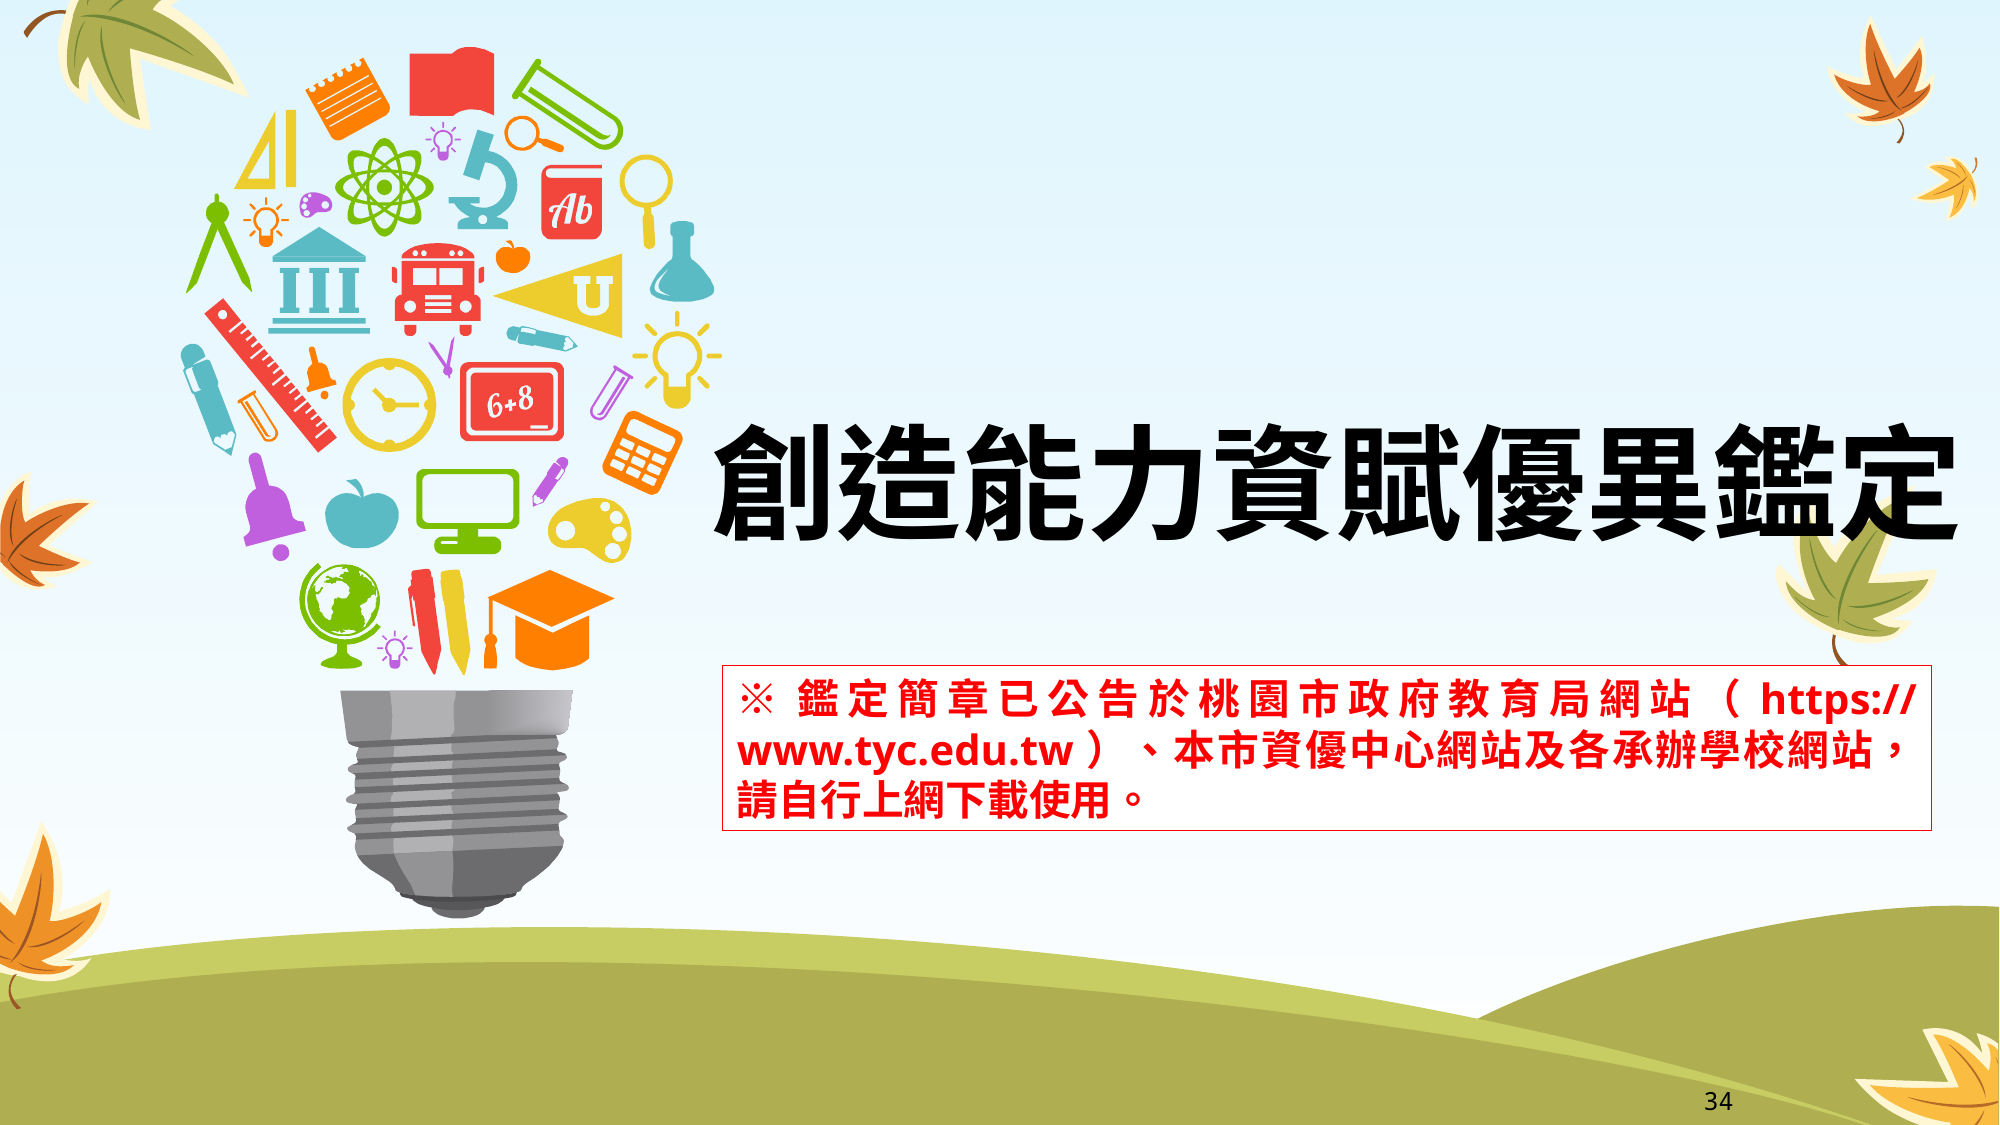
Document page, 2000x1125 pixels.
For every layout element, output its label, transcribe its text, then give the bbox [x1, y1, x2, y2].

text_box [430, 126, 457, 161]
text_box [381, 635, 407, 665]
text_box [512, 58, 624, 150]
text_box [460, 362, 564, 442]
text_box [391, 266, 398, 284]
text_box [306, 346, 337, 393]
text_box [484, 569, 615, 671]
text_box [652, 331, 703, 409]
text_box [442, 569, 471, 665]
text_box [589, 365, 634, 421]
text_box [320, 390, 329, 400]
text_box [602, 410, 683, 495]
text_box [541, 164, 602, 240]
text_box [404, 324, 417, 336]
text_box [644, 323, 658, 337]
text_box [619, 154, 673, 250]
text_box [644, 375, 658, 389]
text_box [407, 568, 442, 668]
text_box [335, 137, 434, 237]
text_box [478, 266, 485, 284]
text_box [185, 193, 253, 294]
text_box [325, 478, 399, 549]
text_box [504, 115, 564, 152]
text_box [253, 203, 283, 247]
text_box [697, 375, 710, 389]
text_box [401, 243, 475, 259]
text_box [492, 253, 623, 339]
text_box [305, 57, 390, 140]
text_box [649, 220, 715, 302]
text_box [409, 47, 495, 116]
text_box [506, 326, 578, 352]
text_box [632, 353, 648, 359]
text_box [548, 497, 632, 564]
text_box [532, 457, 569, 507]
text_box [237, 390, 279, 442]
slide_number 34 [1643, 1083, 1749, 1122]
text_box [706, 353, 723, 359]
text_box [459, 324, 472, 336]
text_box [243, 452, 306, 547]
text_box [495, 240, 531, 273]
text_box [697, 323, 710, 337]
text_box 創造能力資賦優異鑑定 [697, 398, 2000, 563]
text_box [416, 469, 520, 555]
text_box [675, 311, 680, 327]
text_box [180, 343, 237, 457]
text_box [299, 562, 381, 669]
text_box [394, 260, 481, 321]
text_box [268, 226, 370, 334]
text_box [204, 298, 337, 453]
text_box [342, 357, 437, 453]
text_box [428, 336, 455, 379]
text_box [299, 192, 333, 218]
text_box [233, 109, 297, 190]
text_box [448, 129, 518, 230]
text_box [340, 665, 573, 919]
text_box ※鑑定簡章已公告於桃園市政府教育局網站（https://www.tyc.edu.tw）、本市資優中心網站及各承辦學校網站，請自行上網下載使用。 [722, 665, 1932, 831]
text_box [272, 544, 290, 561]
